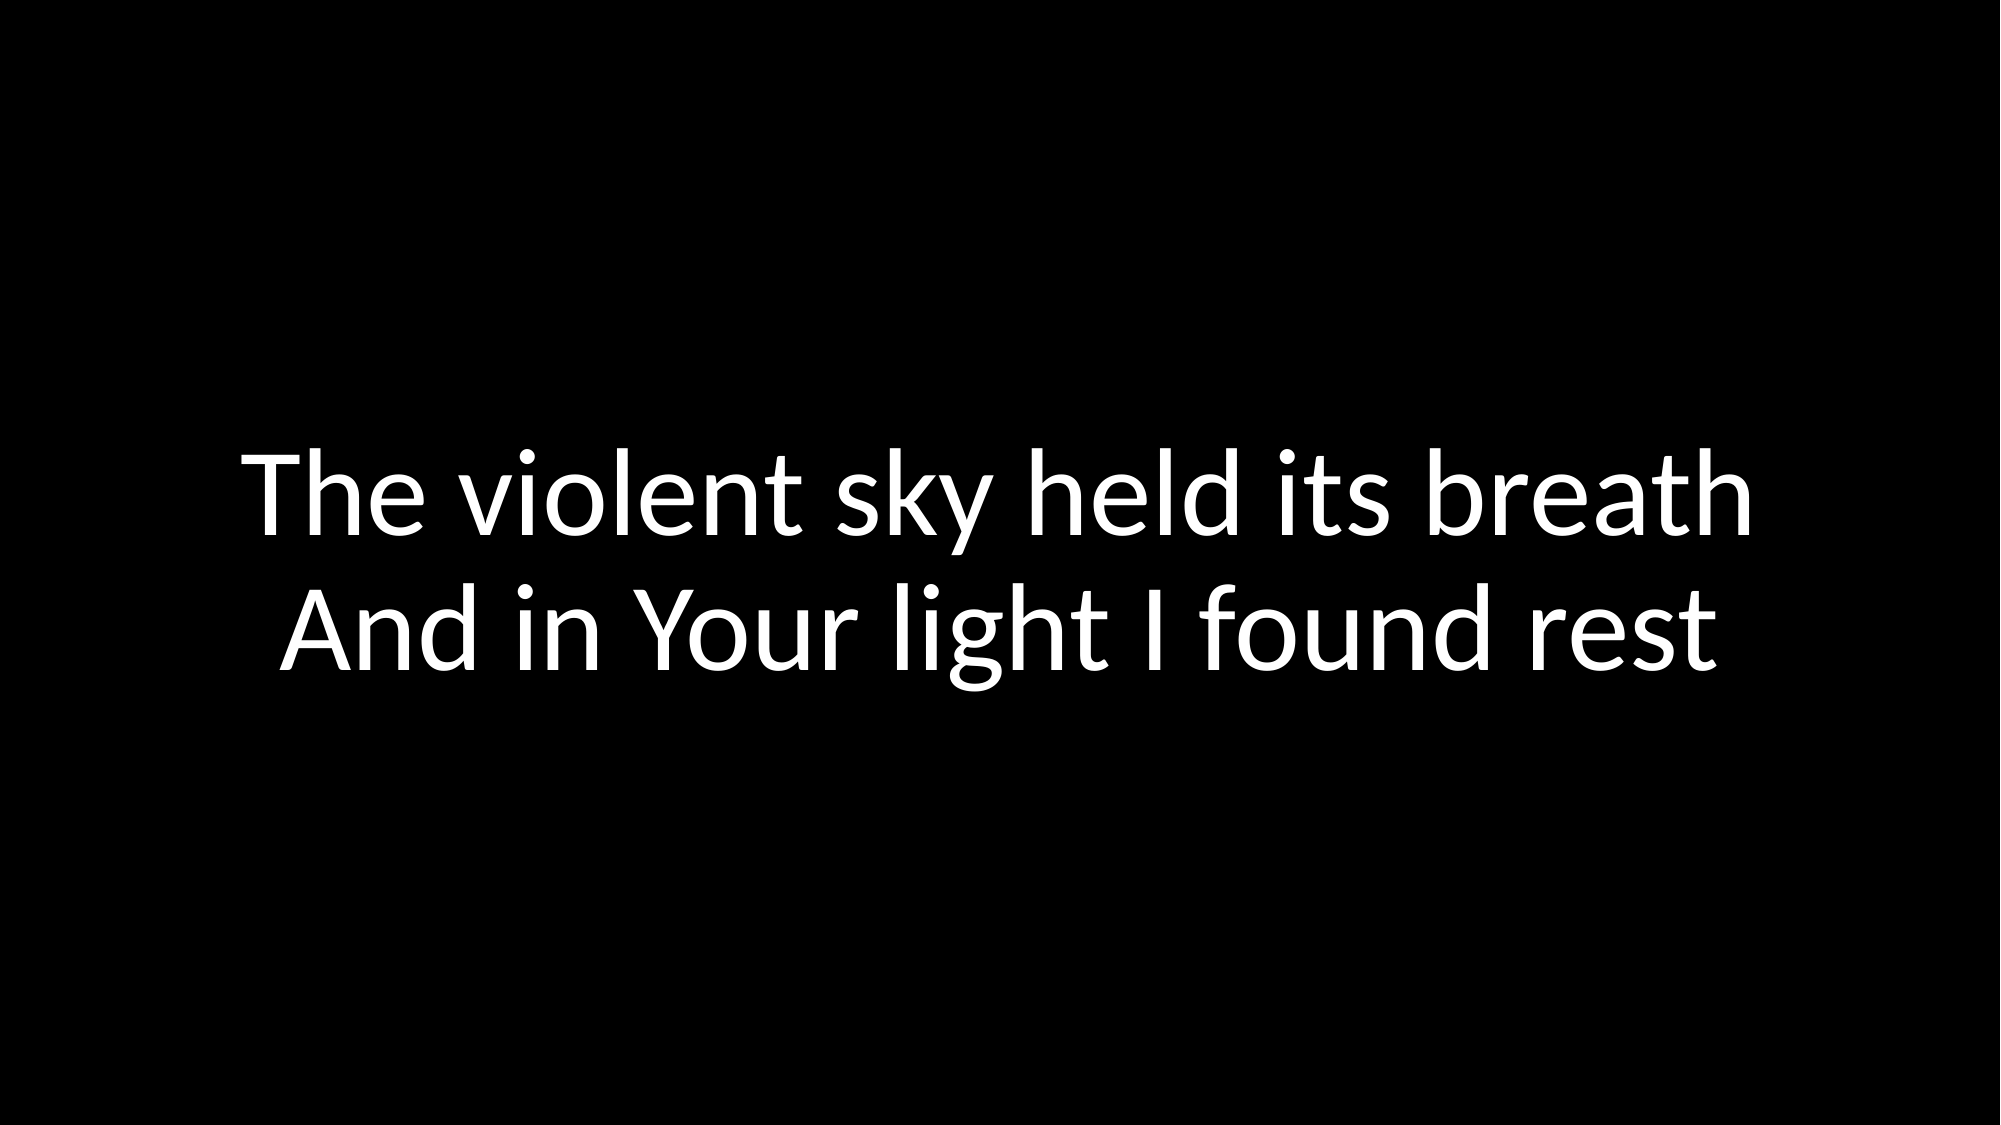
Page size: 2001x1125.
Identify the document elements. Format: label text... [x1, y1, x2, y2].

title The violent sky held its breath And in Your light I found rest [0, 0, 2000, 1125]
